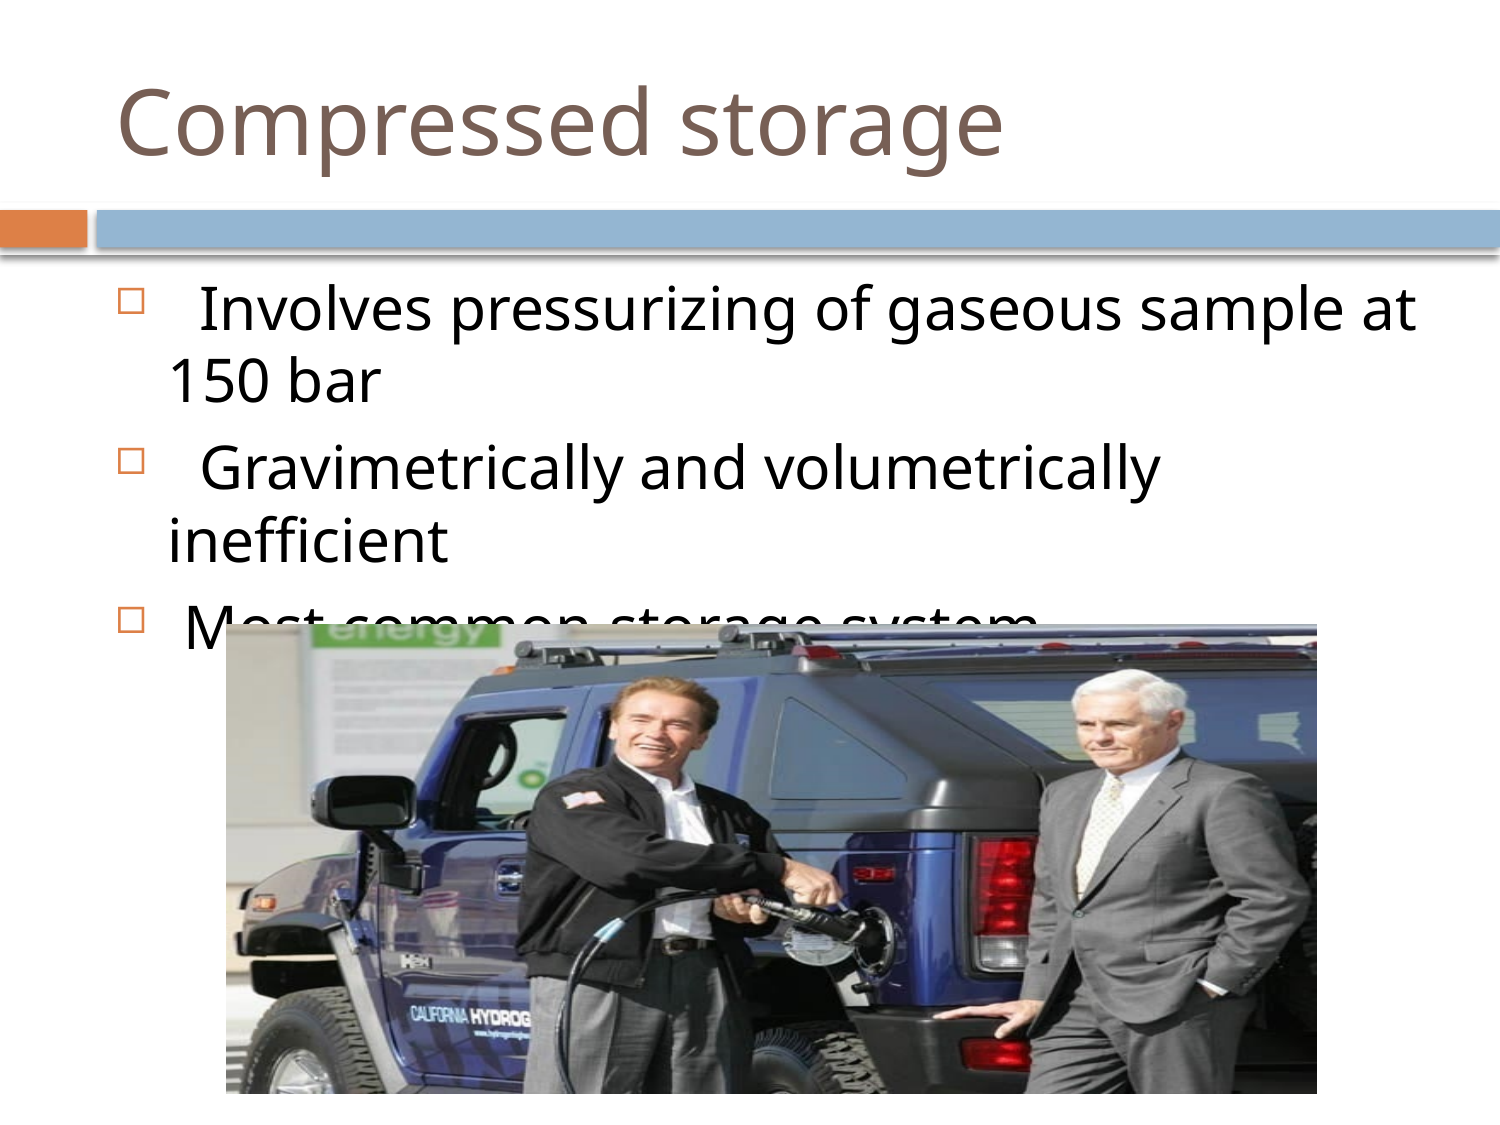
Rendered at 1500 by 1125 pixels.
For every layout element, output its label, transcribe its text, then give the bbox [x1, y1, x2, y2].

list Involves pressurizing of gaseous sample at 150 bar Gravimetrically and volumetrically inefficient Most common storage system [100, 262, 1438, 1000]
title Compressed storage [100, 37, 1438, 200]
picture [225, 624, 1317, 1094]
